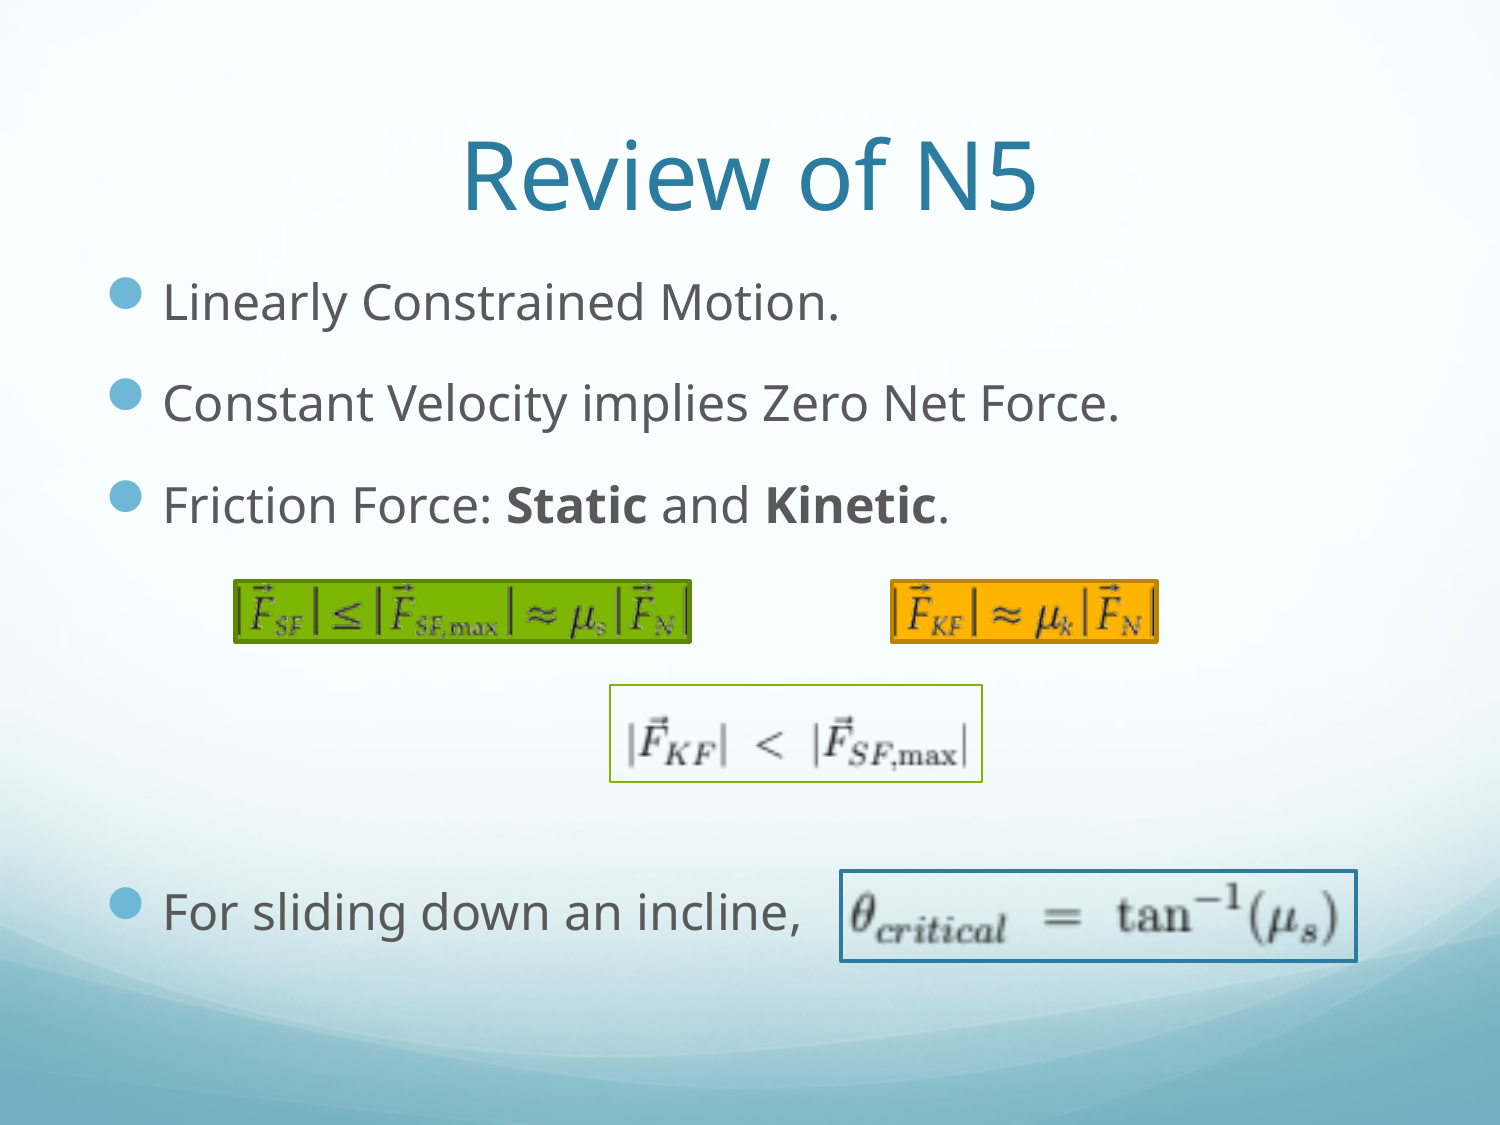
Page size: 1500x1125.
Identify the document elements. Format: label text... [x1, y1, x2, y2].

picture [842, 872, 1355, 960]
picture [893, 582, 1155, 640]
title Review of N5 [90, 17, 1410, 237]
picture [236, 582, 688, 640]
picture [610, 685, 982, 782]
list Linearly Constrained Motion. Constant Velocity implies Zero Net Force. Friction Force: Static and Kinetic. For sliding down an incline, [90, 262, 1410, 975]
